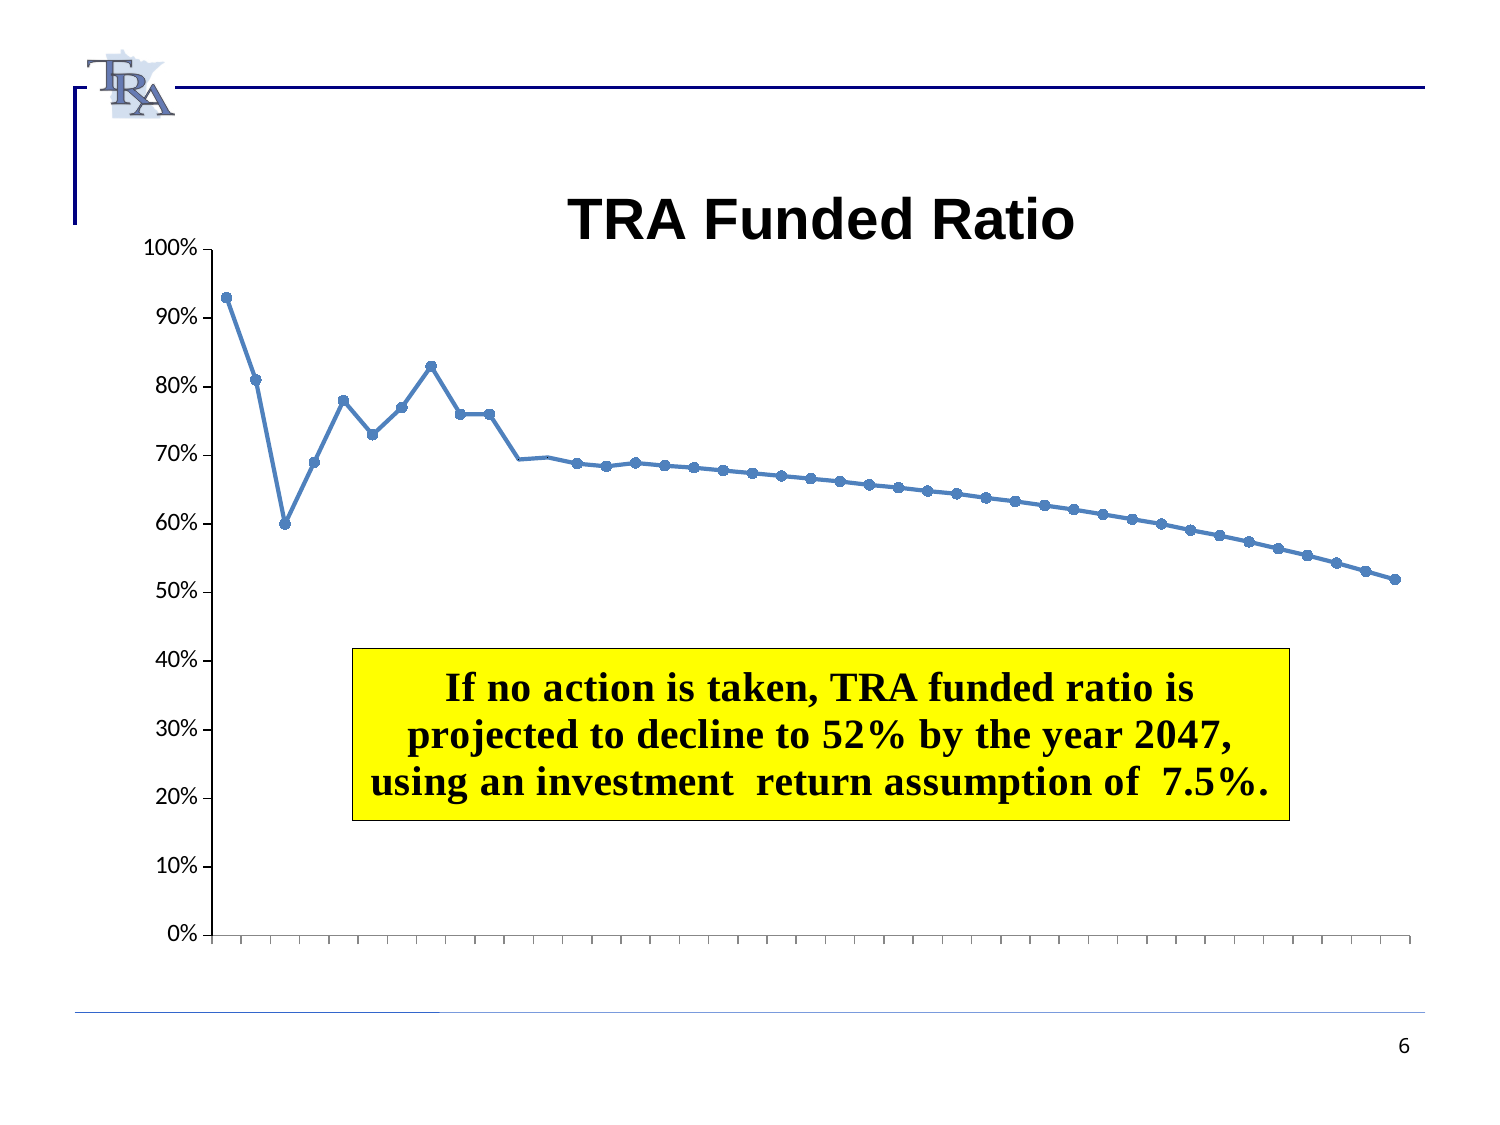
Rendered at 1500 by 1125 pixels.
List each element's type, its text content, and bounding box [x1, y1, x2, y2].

slide_number 6 [1074, 1024, 1426, 1101]
picture [87, 49, 175, 119]
chart [112, 112, 1421, 986]
